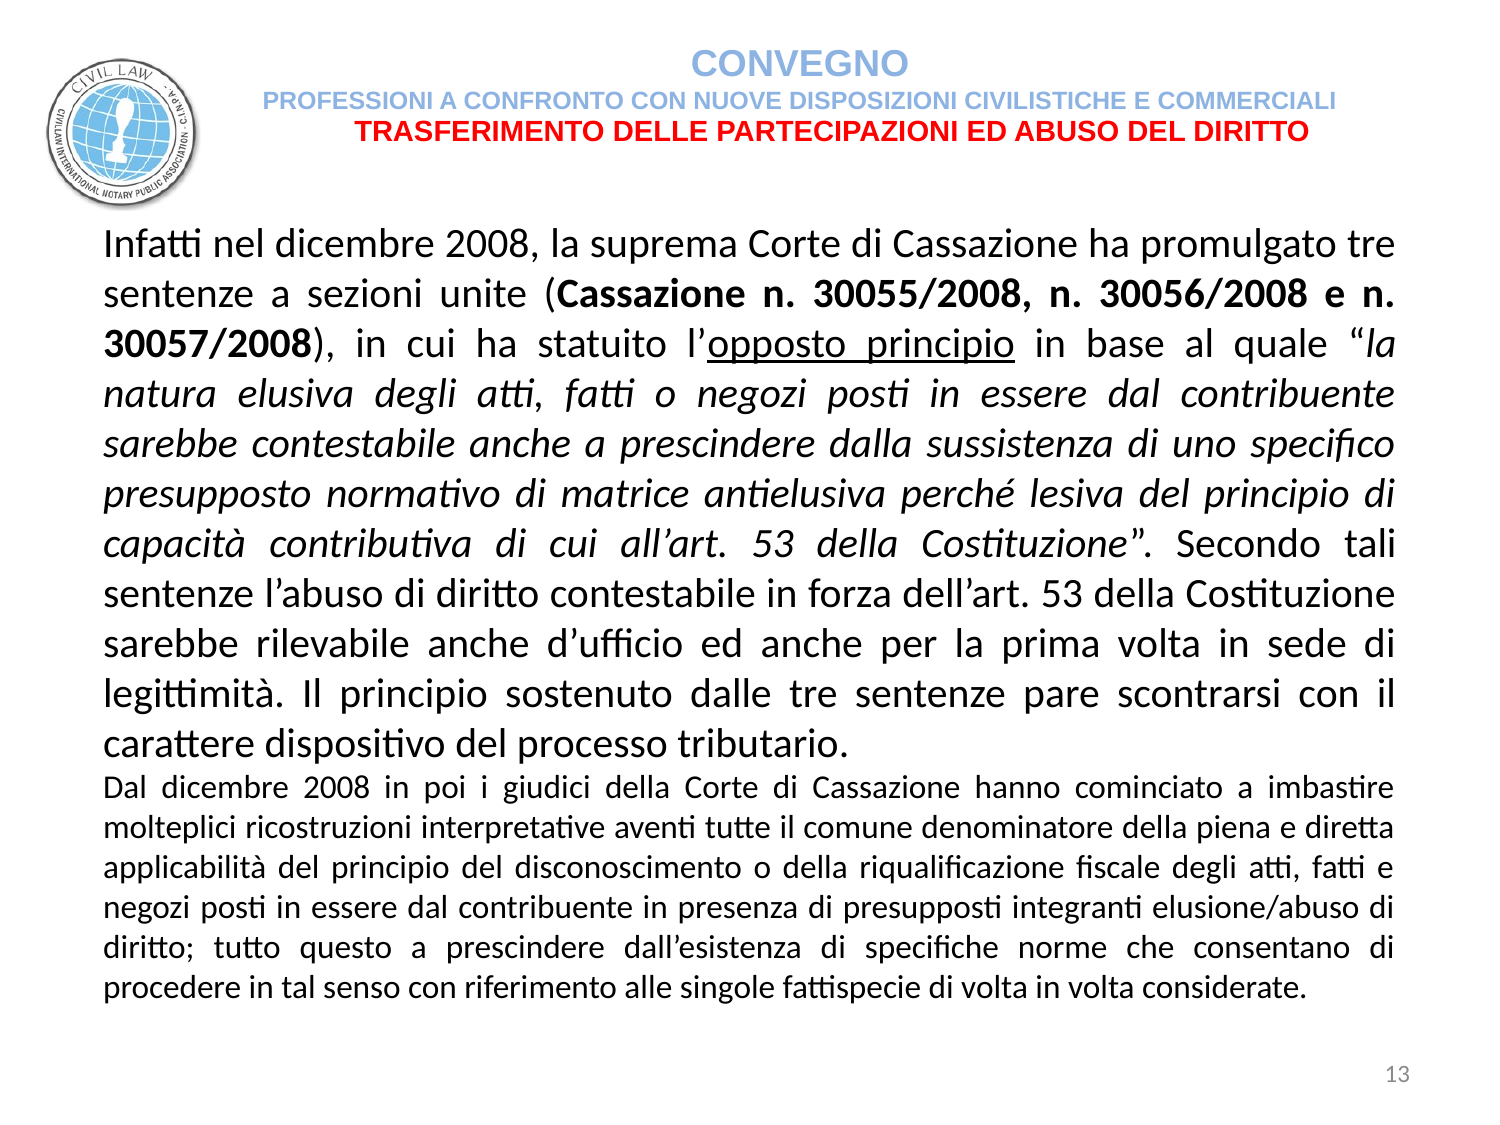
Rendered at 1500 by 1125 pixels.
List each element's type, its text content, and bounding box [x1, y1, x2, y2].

text_box CONVEGNO PROFESSIONI A CONFRONTO CON NUOVE DISPOSIZIONI CIVILISTICHE E COMMERCIALI [247, 31, 1354, 182]
slide_number 13 [1074, 1042, 1425, 1103]
picture [41, 54, 201, 211]
title TRASFERIMENTO DELLE PARTECIPAZIONI ED ABUSO DEL DIRITTO [206, 101, 1470, 197]
text_box Infatti nel dicembre 2008, la suprema Corte di Cassazione ha promulgato tre sentenze a sezioni unite (Cassazione n. 30055/2008, n. 30056/2008 e n. 30057/2008), in cui ha statuito l’opposto principio in base al quale “la natura elusiva degli atti, fatti o negozi posti in essere dal contribuente sarebbe contestabile anche a prescindere dalla sussistenza di uno specifico presupposto normativo di matrice antielusiva perché lesiva del principio di capacità contributiva di cui all’art. 53 della Costituzione”. Secondo tali sentenze l’abuso di diritto contestabile in forza dell’art. 53 della Costituzione sarebbe rilevabile anche d’ufficio ed anche per la prima volta in sede di legittimità. Il principio sostenuto dalle tre sentenze pare scontrarsi con il carattere dispositivo del processo tributario. Dal dicembre 2008 in poi i giudici della Corte di Cassazione hanno cominciato a imbastire molteplici ricostruzioni interpretative aventi tutte il comune denominatore della piena e diretta applicabilità del principio del disconoscimento o della riqualificazione fiscale degli atti, fatti e negozi posti in essere dal contribuente in presenza di presupposti integranti elusione/abuso di diritto; tutto questo a prescindere dall’esistenza di specifiche norme che consentano di procedere in tal senso con riferimento alle singole fattispecie di volta in volta considerate. [88, 208, 1412, 1013]
